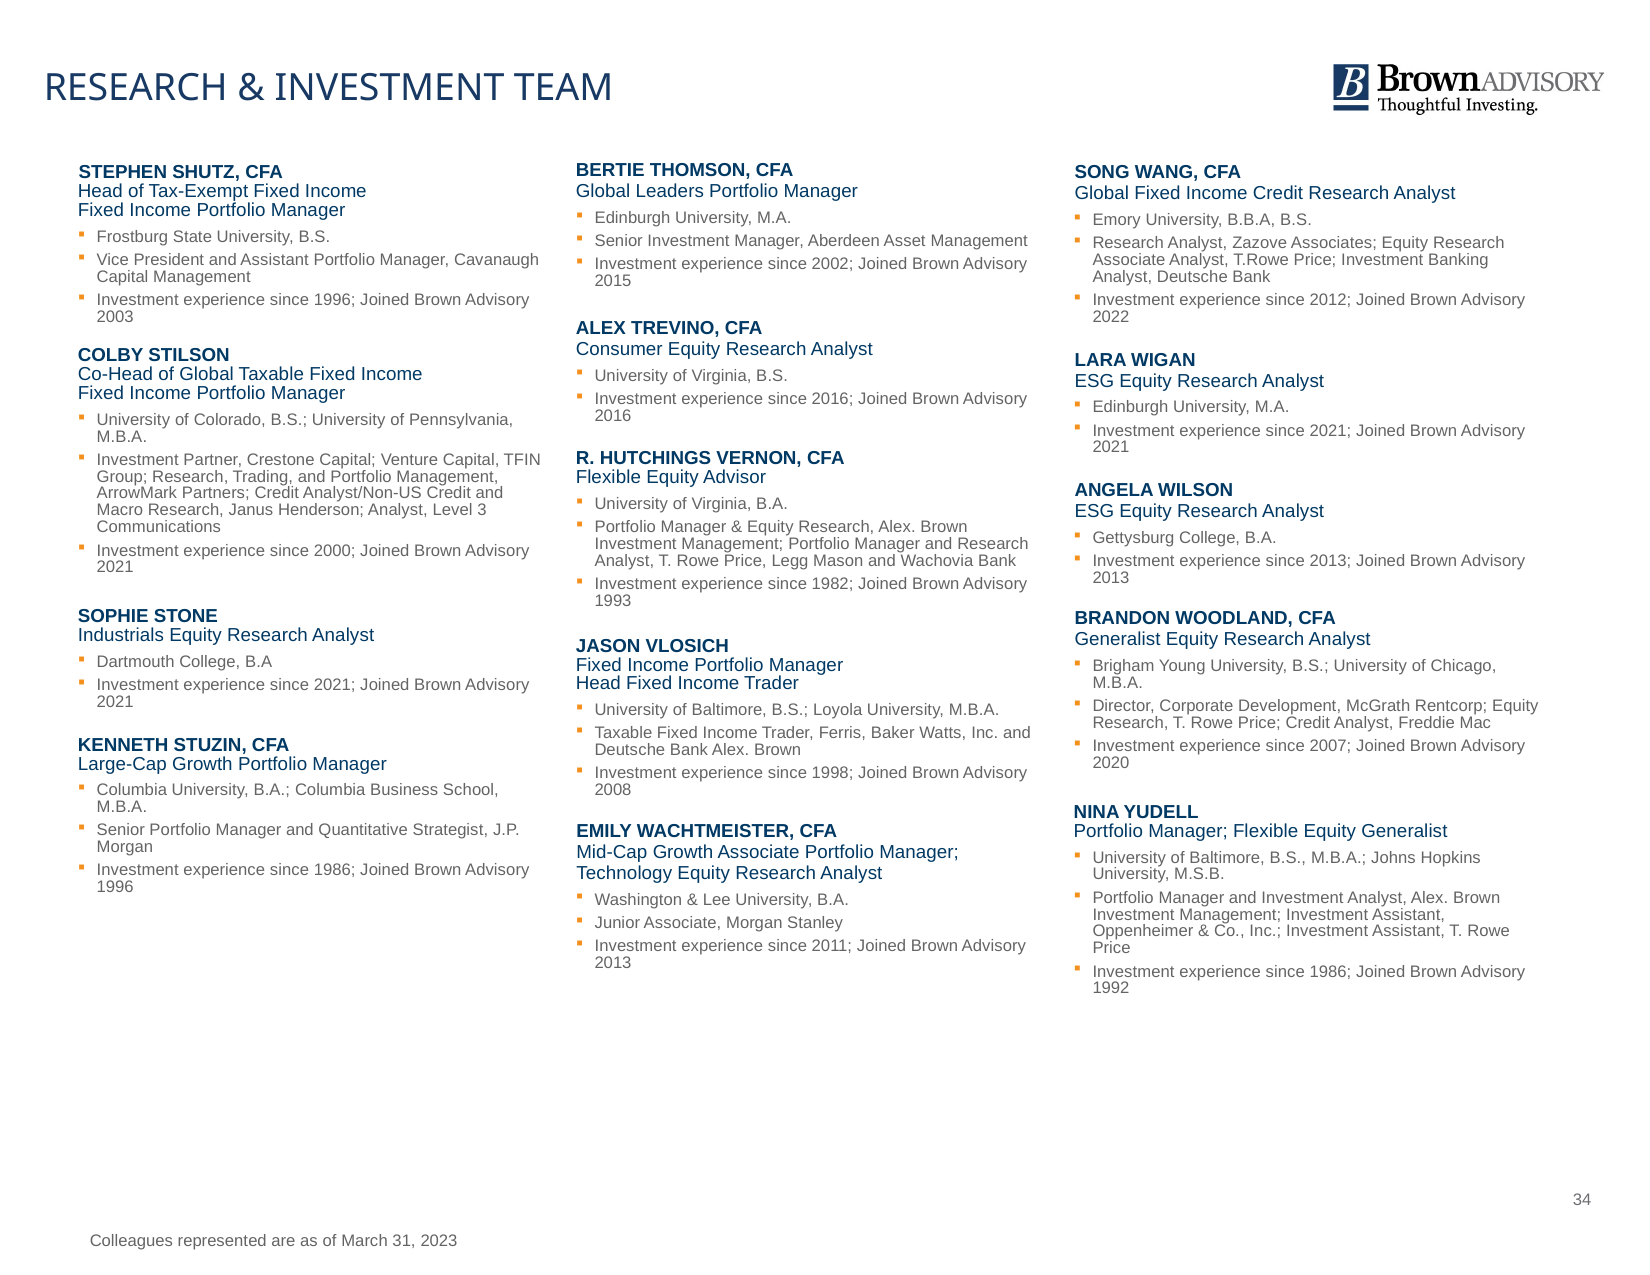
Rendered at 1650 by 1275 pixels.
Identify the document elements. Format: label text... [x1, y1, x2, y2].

table_header STEPHEN SHUTZ, CFA Head of Tax-Exempt Fixed Income Fixed Income Portfolio Manager Frostburg State University, B.S. Vice President and Assistant Portfolio Manager, Cavanaugh Capital Management Investment experience since 1996; Joined Brown Advisory 2003 COLBY STILSON Co-Head of Global Taxable Fixed Income Fixed Income Portfolio Manager University of Colorado, B.S.; University of Pennsylvania, M.B.A. Investment Partner, Crestone Capital; Venture Capital, TFIN Group; Research, Trading, and Portfolio Management, ArrowMark Partners; Credit Analyst/Non-US Credit and Macro Research, Janus Henderson; Analyst, Level 3 Communications Investment experience since 2000; Joined Brown Advisory 2021 SOPHIE STONE Industrials Equity Research Analyst Dartmouth College, B.A Investment experience since 2021; Joined Brown Advisory 2021 KENNETH STUZIN, CFA Large-Cap Growth Portfolio Manager Columbia University, B.A.; Columbia Business School, M.B.A. Senior Portfolio Manager and Quantitative Strategist, J.P. Morgan Investment experience since 1986; Joined Brown Advisory 1996 [63, 154, 561, 1095]
table_header SONG WANG, CFA Global Fixed Income Credit Research Analyst Emory University, B.B.A, B.S. Research Analyst, Zazove Associates; Equity Research Associate Analyst, T.Rowe Price; Investment Banking Analyst, Deutsche Bank Investment experience since 2012; Joined Brown Advisory 2022 LARA WIGAN ESG Equity Research Analyst Edinburgh University, M.A. Investment experience since 2021; Joined Brown Advisory 2021 ANGELA WILSON ESG Equity Research Analyst Gettysburg College, B.A. Investment experience since 2013; Joined Brown Advisory 2013 BRANDON WOODLAND, CFA Generalist Equity Research Analyst Brigham Young University, B.S.; University of Chicago, M.B.A. Director, Corporate Development, McGrath Rentcorp; Equity Research, T. Rowe Price; Credit Analyst, Freddie Mac Investment experience since 2007; Joined Brown Advisory 2020 NINA YUDELL Portfolio Manager; Flexible Equity Generalist University of Baltimore, B.S., M.B.A.; Johns Hopkins University, M.S.B. Portfolio Manager and Investment Analyst, Alex. Brown Investment Management; Investment Assistant, Oppenheimer & Co., Inc.; Investment Assistant, T. Rowe Price Investment experience since 1986; Joined Brown Advisory 1992 [1059, 154, 1557, 1095]
text_box 34 [1190, 1181, 1607, 1250]
picture [1333, 64, 1605, 115]
title Research & investment team [43, 67, 1172, 109]
table_header BERTIE THOMSON, CFA Global Leaders Portfolio Manager Edinburgh University, M.A. Senior Investment Manager, Aberdeen Asset Management Investment experience since 2002; Joined Brown Advisory 2015 ALEX TREVINO, CFA Consumer Equity Research Analyst University of Virginia, B.S. Investment experience since 2016; Joined Brown Advisory 2016 R. HUTCHINGS VERNON, CFA Flexible Equity Advisor University of Virginia, B.A. Portfolio Manager & Equity Research, Alex. Brown Investment Management; Portfolio Manager and Research Analyst, T. Rowe Price, Legg Mason and Wachovia Bank Investment experience since 1982; Joined Brown Advisory 1993 JASON VLOSICH Fixed Income Portfolio Manager Head Fixed Income Trader University of Baltimore, B.S.; Loyola University, M.B.A. Taxable Fixed Income Trader, Ferris, Baker Watts, Inc. and Deutsche Bank Alex. Brown Investment experience since 1998; Joined Brown Advisory 2008 EMILY WACHTMEISTER, CFA Mid-Cap Growth Associate Portfolio Manager; Technology Equity Research Analyst Washington & Lee University, B.A. Junior Associate, Morgan Stanley Investment experience since 2011; Joined Brown Advisory 2013 [561, 154, 1059, 1095]
text_box Colleagues represented are as of March 31, 2023 [75, 1224, 751, 1258]
